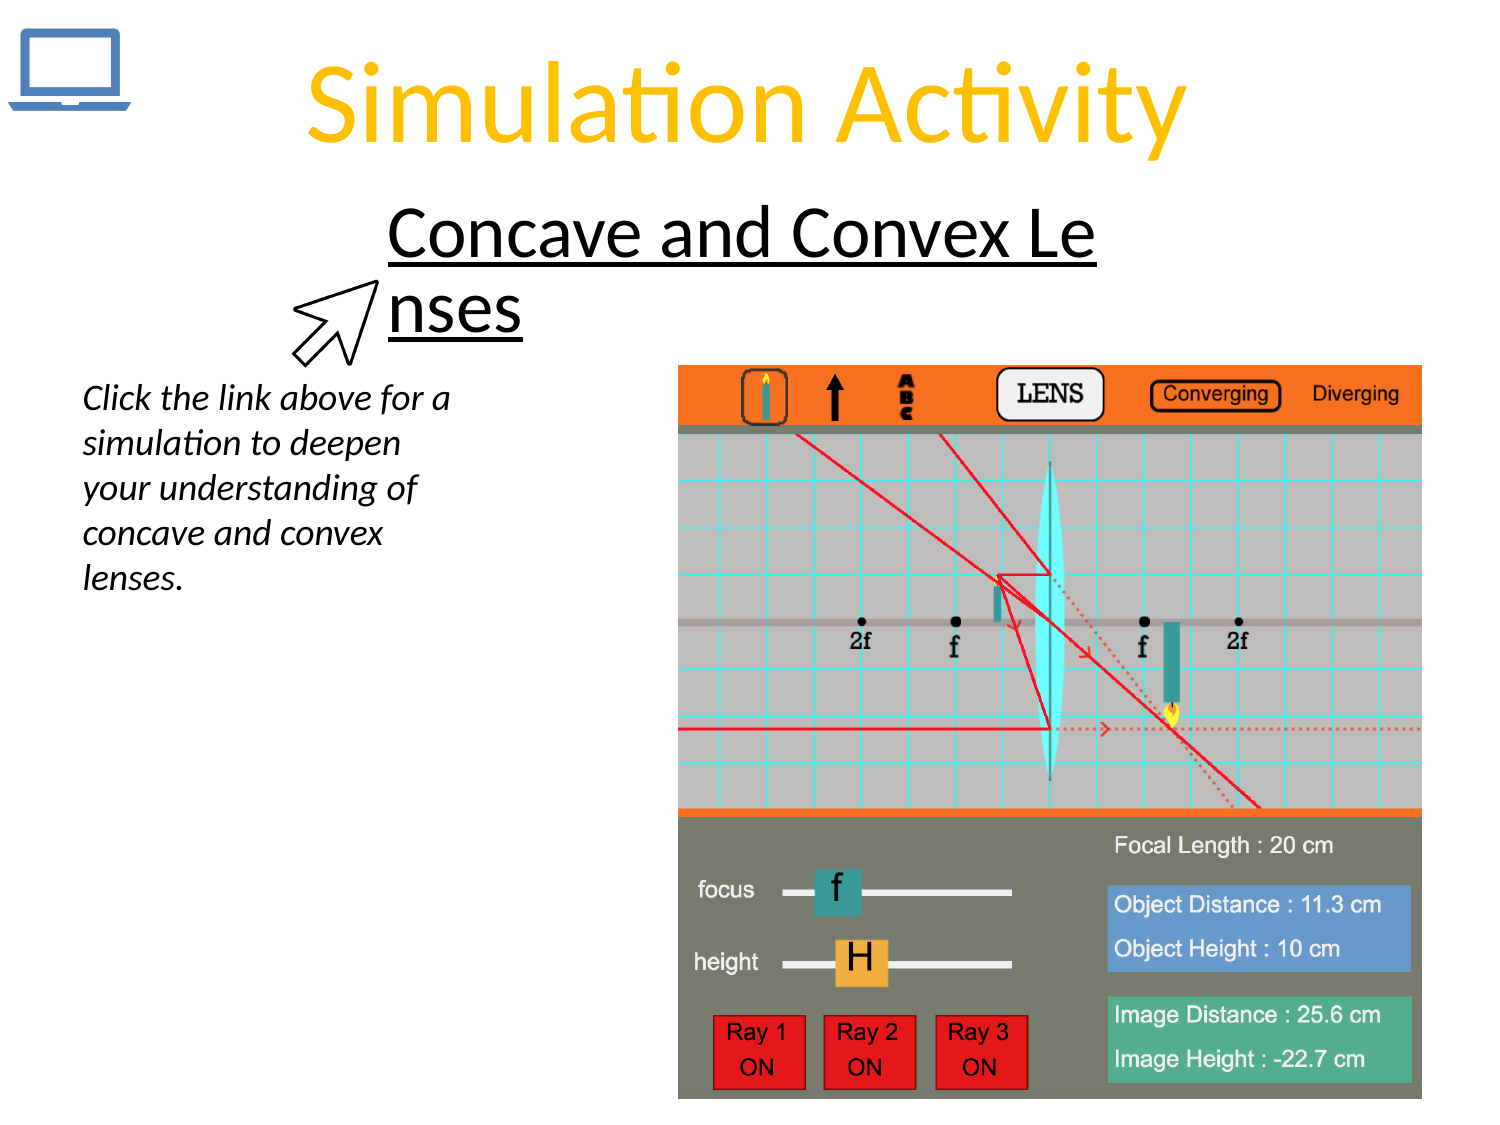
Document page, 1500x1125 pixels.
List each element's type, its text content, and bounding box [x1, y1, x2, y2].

text_box Simulation Activity [290, 18, 1210, 174]
text_box [0, 0, 140, 140]
picture [678, 365, 1422, 1100]
text_box Concave and Convex Lenses [372, 174, 1128, 370]
picture [259, 248, 411, 400]
text_box Click the link above for a simulation to deepen your understanding of concave and convex lenses. [67, 365, 487, 606]
